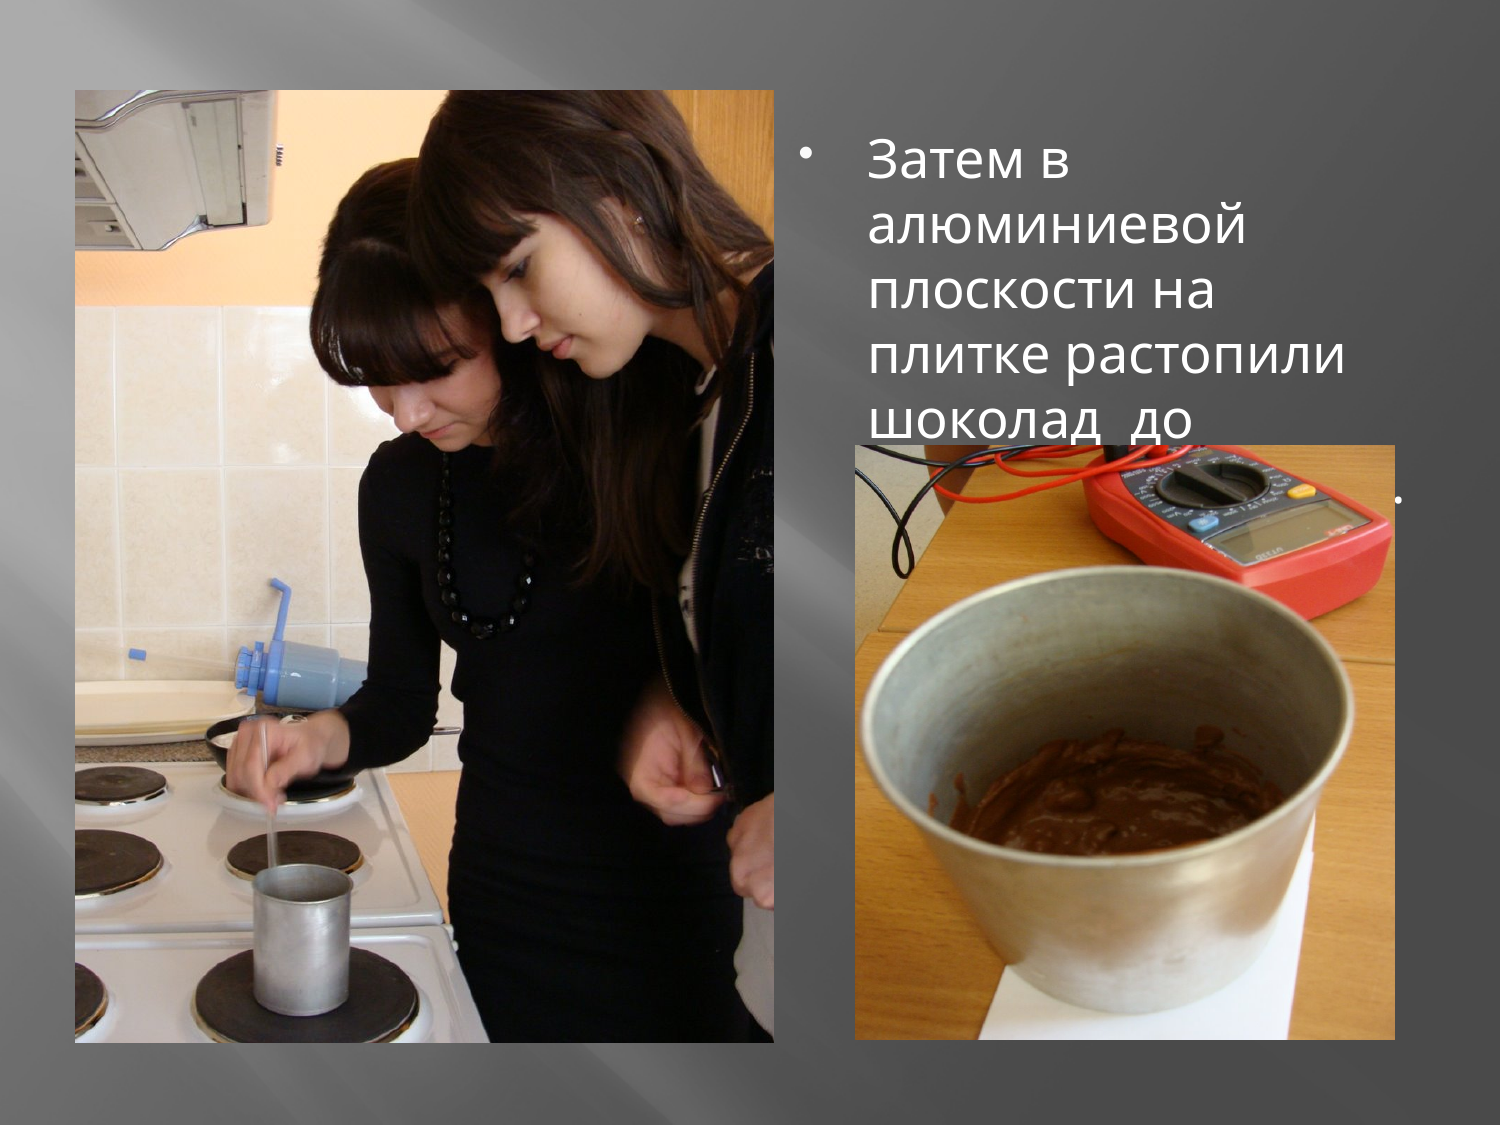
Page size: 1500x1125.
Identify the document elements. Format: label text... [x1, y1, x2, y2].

picture [855, 445, 1395, 1040]
list Затем в алюминиевой плоскости на плитке растопили шоколад до однородной массы. [811, 116, 1426, 446]
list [74, 89, 774, 1044]
